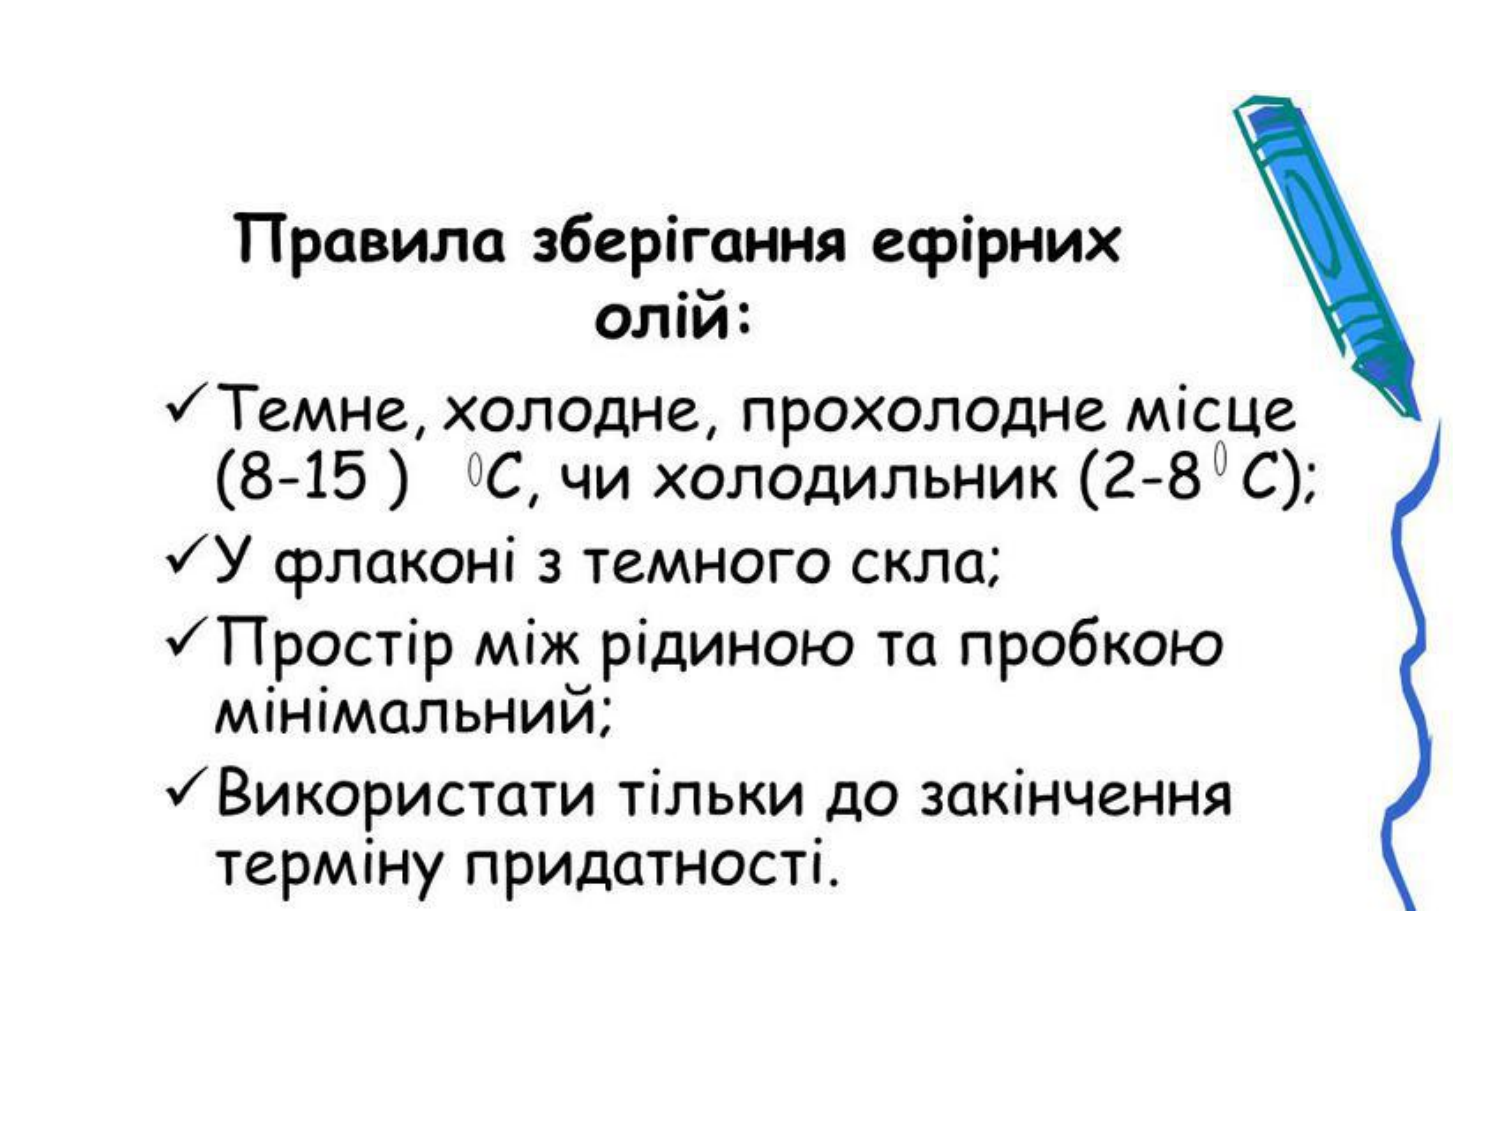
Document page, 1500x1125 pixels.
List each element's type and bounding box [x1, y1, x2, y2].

picture [40, 89, 1453, 911]
